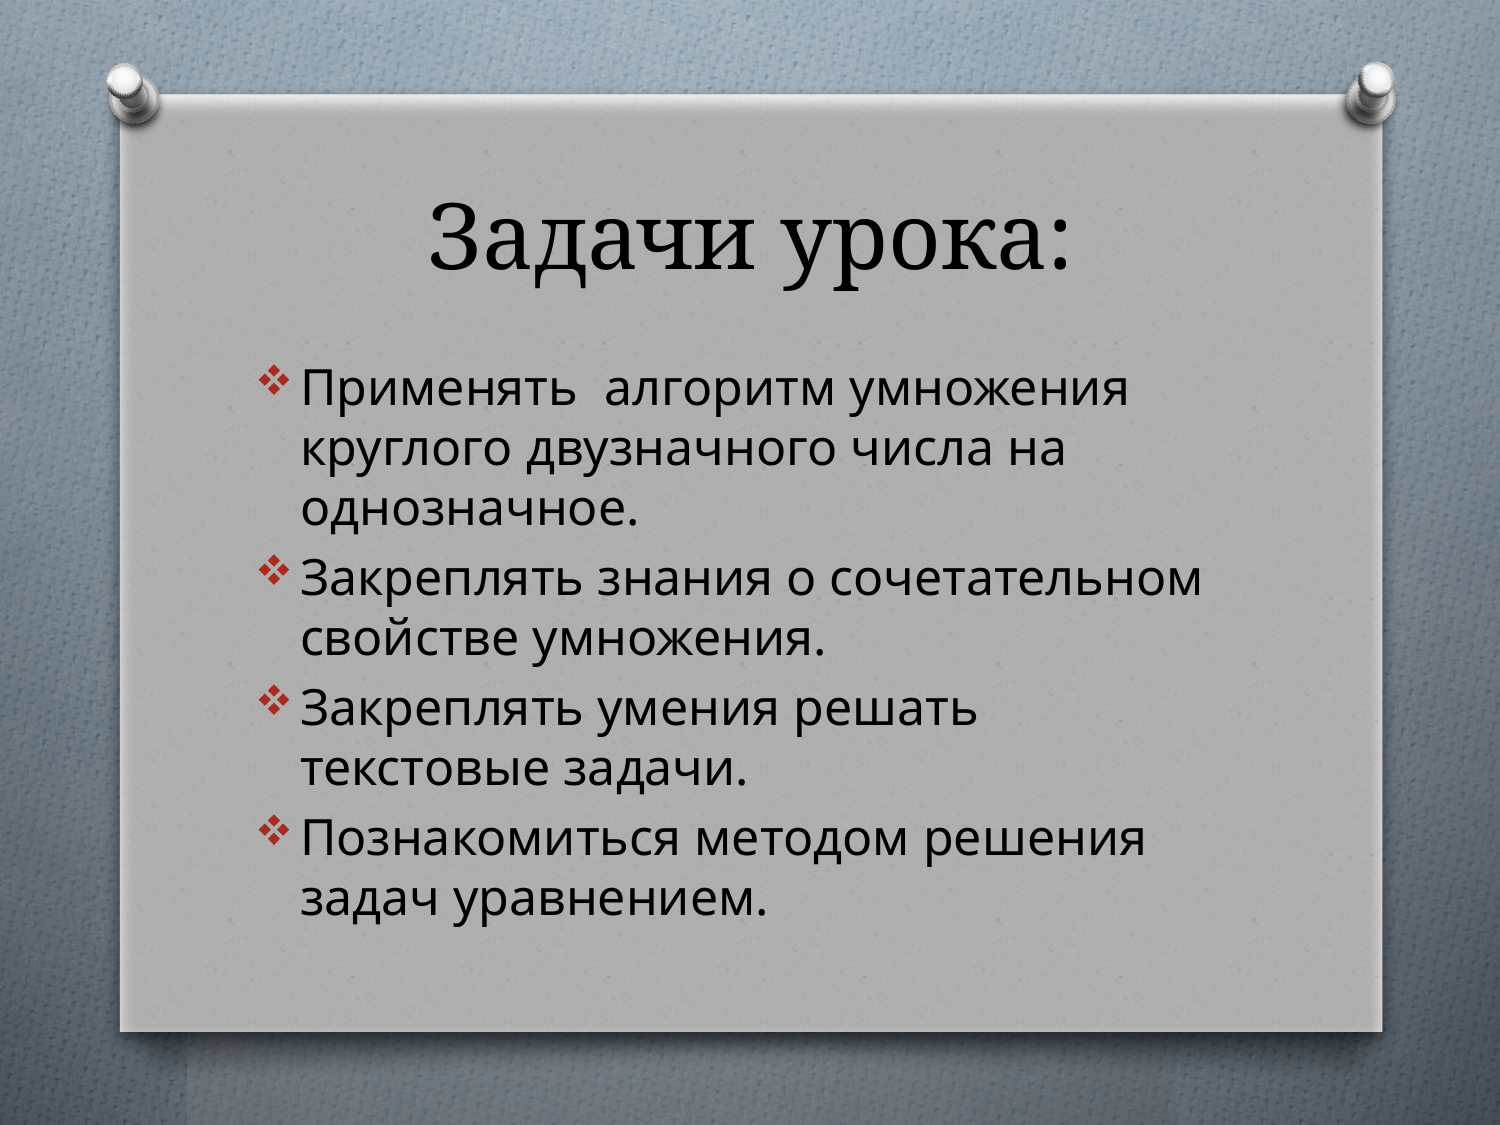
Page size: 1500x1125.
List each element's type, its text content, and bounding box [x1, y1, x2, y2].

title Задачи урока: [179, 134, 1323, 332]
picture [75, 29, 198, 153]
list Применять алгоритм умножения круглого двузначного числа на однозначное. Закреплять знания о сочетательном свойстве умножения. Закреплять умения решать текстовые задачи. Познакомиться методом решения задач уравнением. [240, 347, 1257, 939]
picture [1317, 35, 1439, 156]
